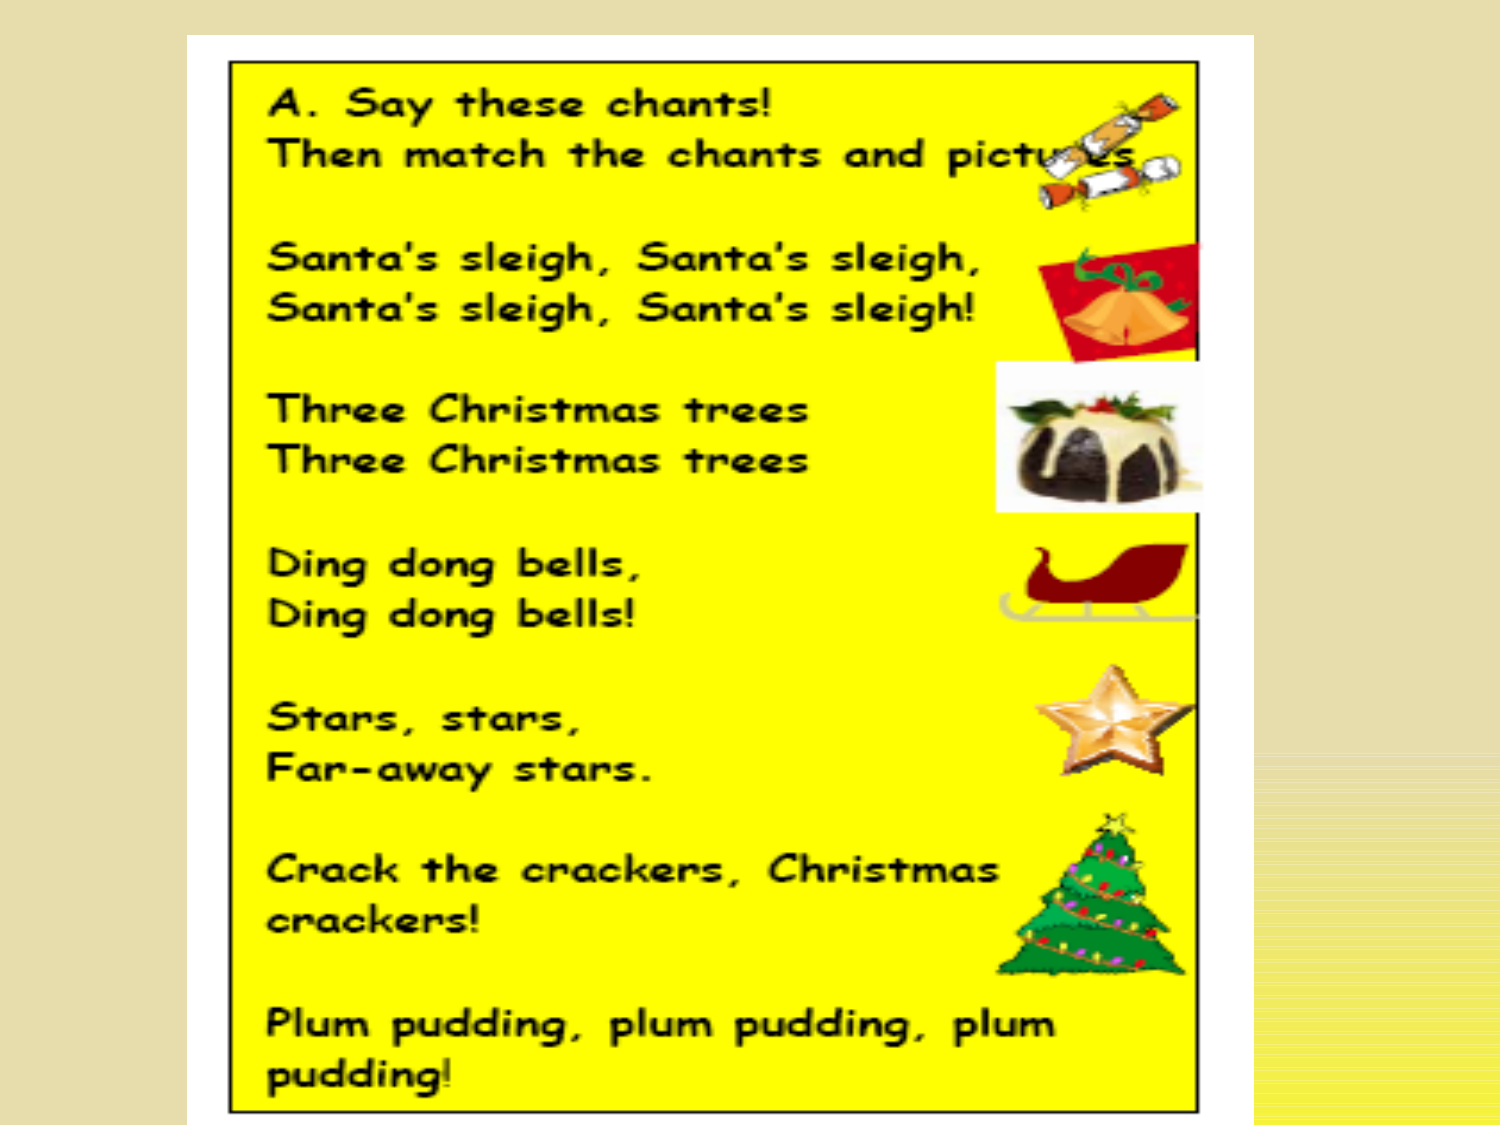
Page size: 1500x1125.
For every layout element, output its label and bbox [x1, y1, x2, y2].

picture [187, 34, 1255, 1125]
